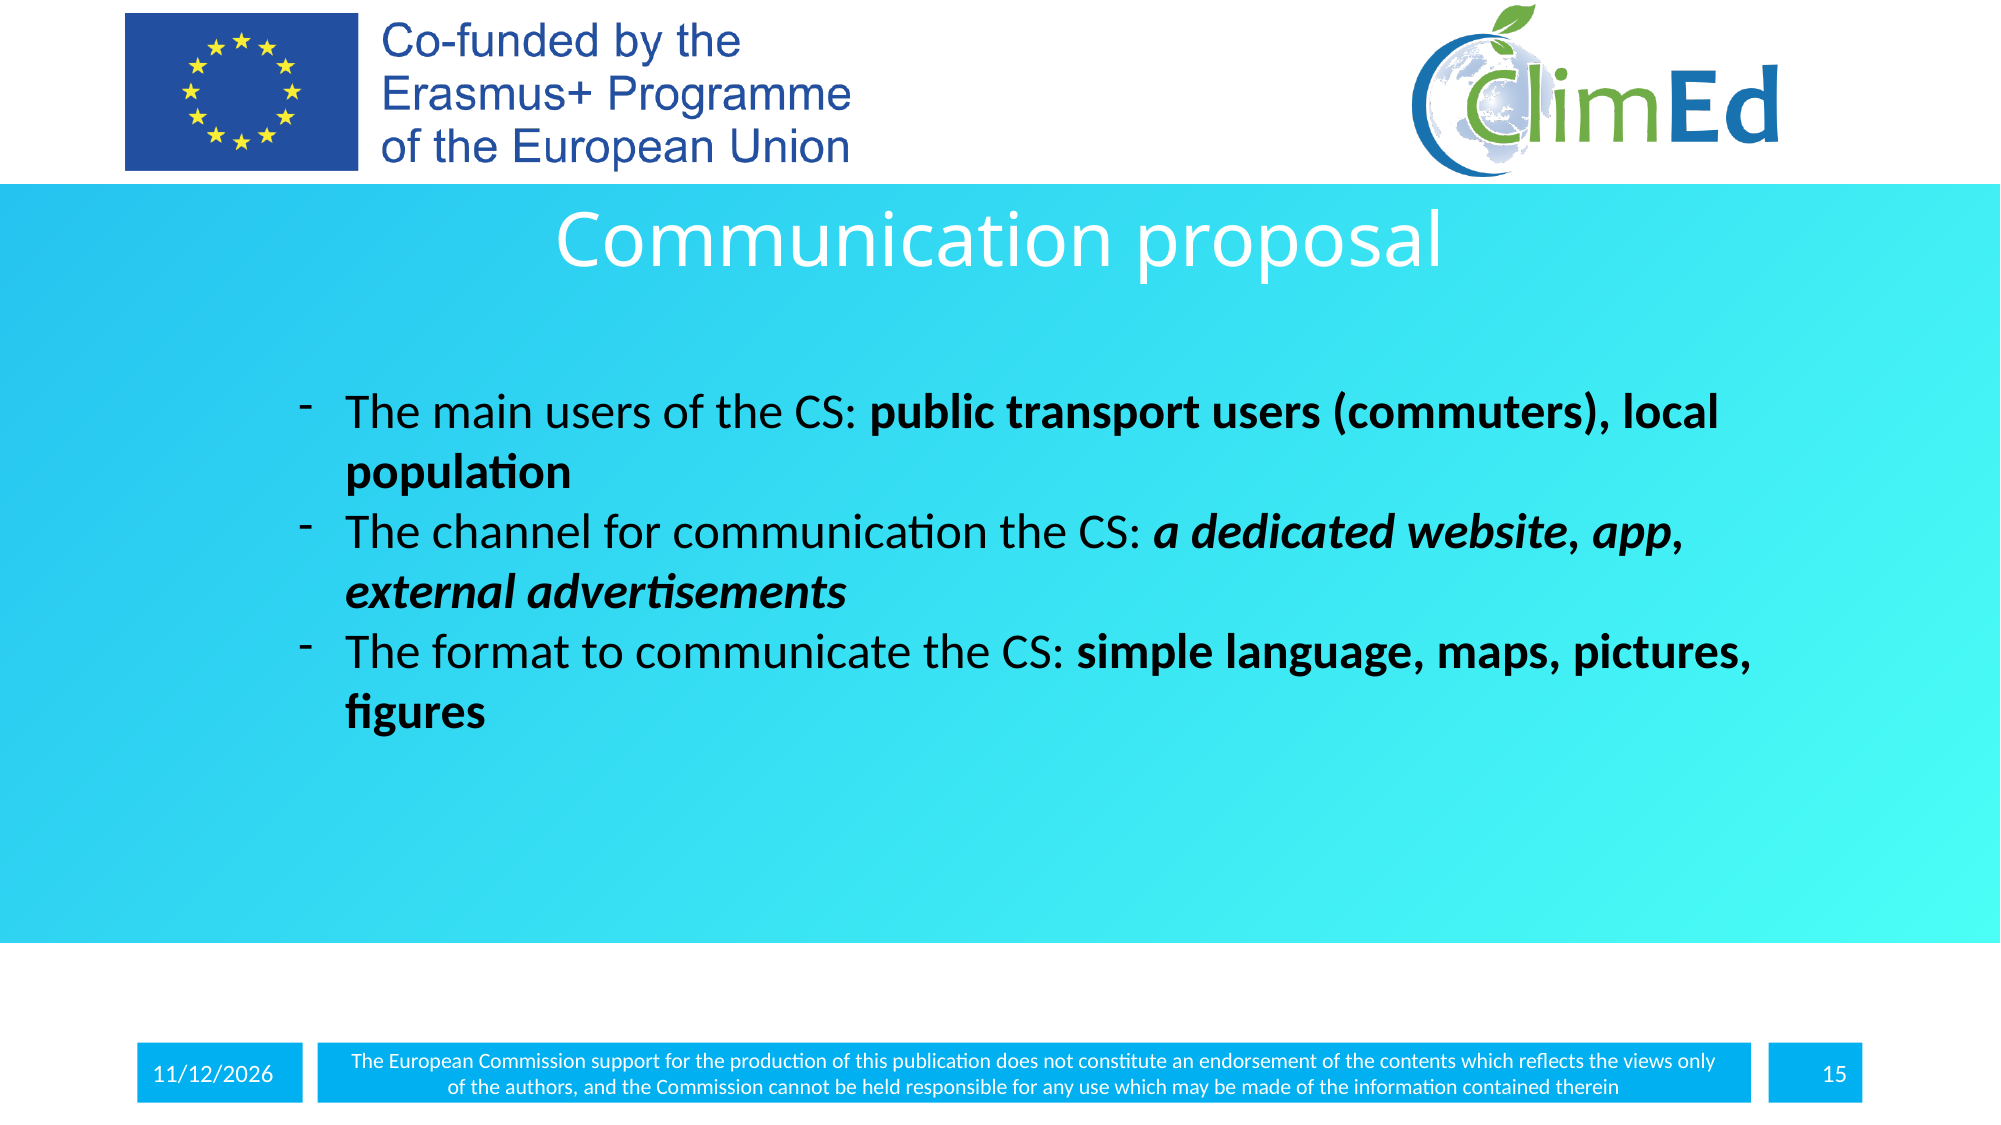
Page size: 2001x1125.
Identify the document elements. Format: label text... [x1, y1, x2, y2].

table_cell 25 ... 35 Cº [1699, 642, 2000, 943]
picture [1410, 4, 1779, 177]
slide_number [137, 1042, 303, 1103]
picture [125, 12, 850, 172]
title Communication proposal [137, 184, 1863, 291]
slide_number 15 [1768, 1042, 1863, 1103]
footer The European Commission support for the production of this publication does not constitute an endorsement of the contents which reflects the views only of the authors, and the Commission cannot be held responsible for any use which may be made of the information contained therein [317, 1042, 1751, 1103]
text_box The main users of the CS: public transport users (commuters), local population The channel for communication the CS: a dedicated website, app, external advertisements The format to communicate the CS: simple language, maps, pictures, figures [283, 371, 1786, 807]
